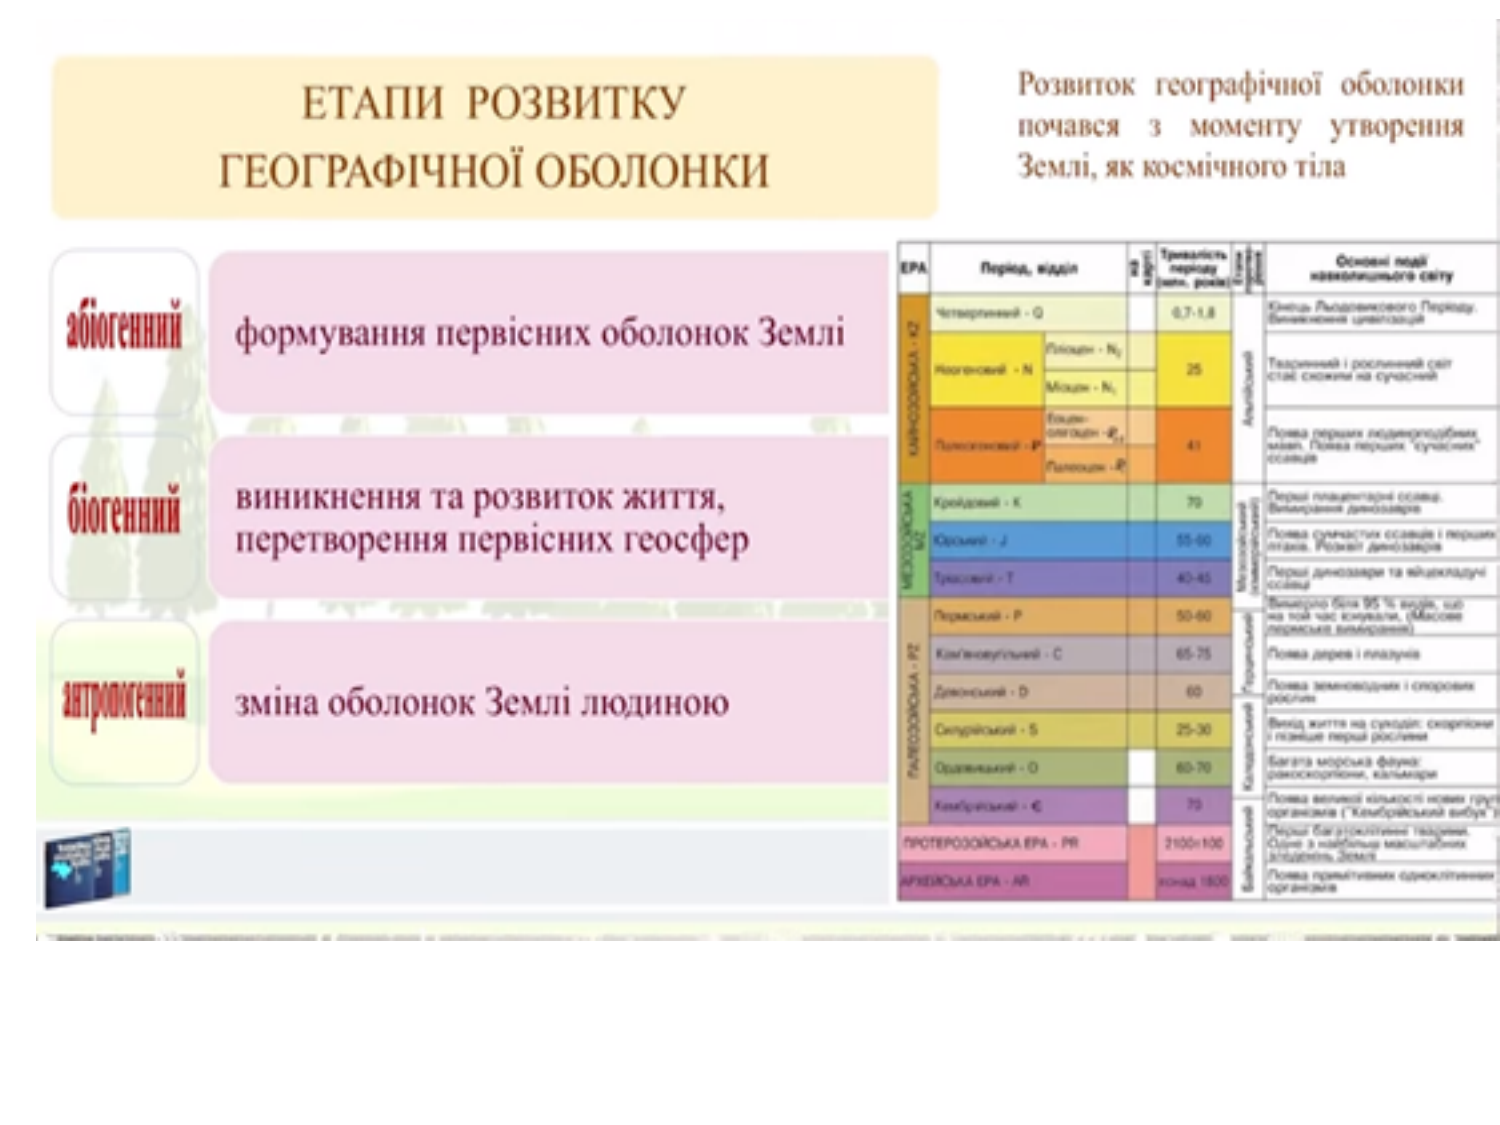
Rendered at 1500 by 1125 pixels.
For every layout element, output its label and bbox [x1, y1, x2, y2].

picture [35, 18, 1500, 941]
